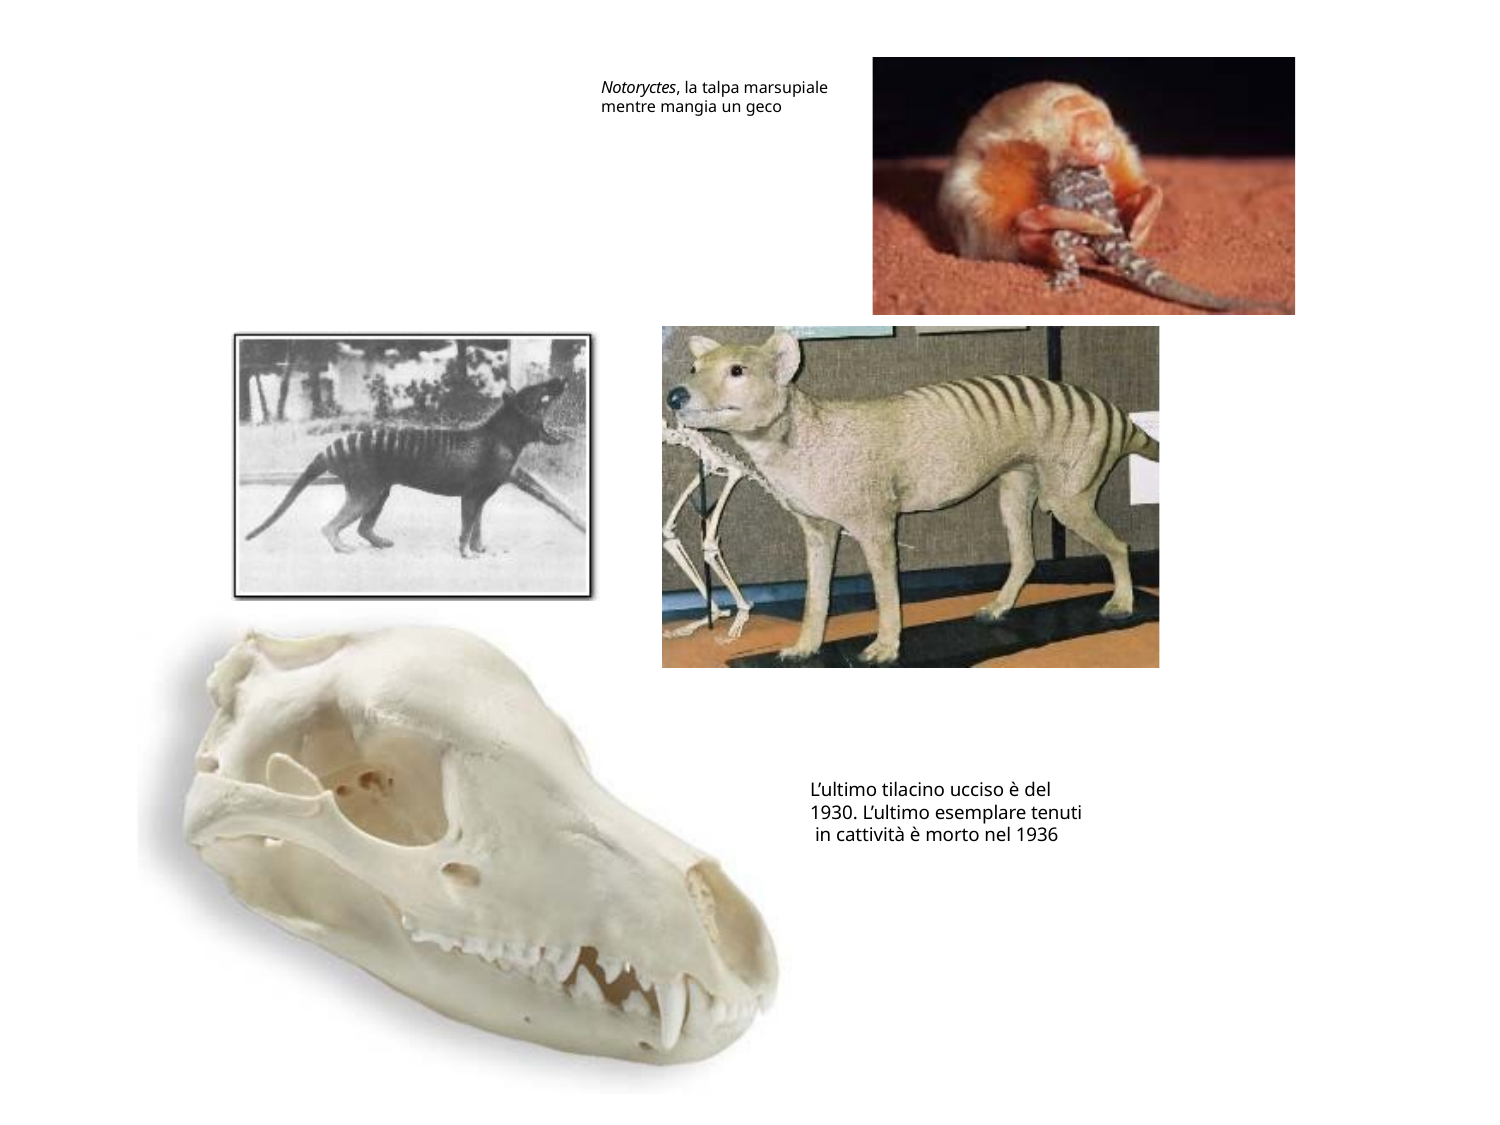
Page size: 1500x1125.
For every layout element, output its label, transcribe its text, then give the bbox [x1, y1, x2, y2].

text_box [137, 326, 1160, 1094]
text_box [872, 57, 1296, 315]
text_box Notoryctes, la talpa marsupiale mentre mangia un geco [599, 75, 836, 117]
